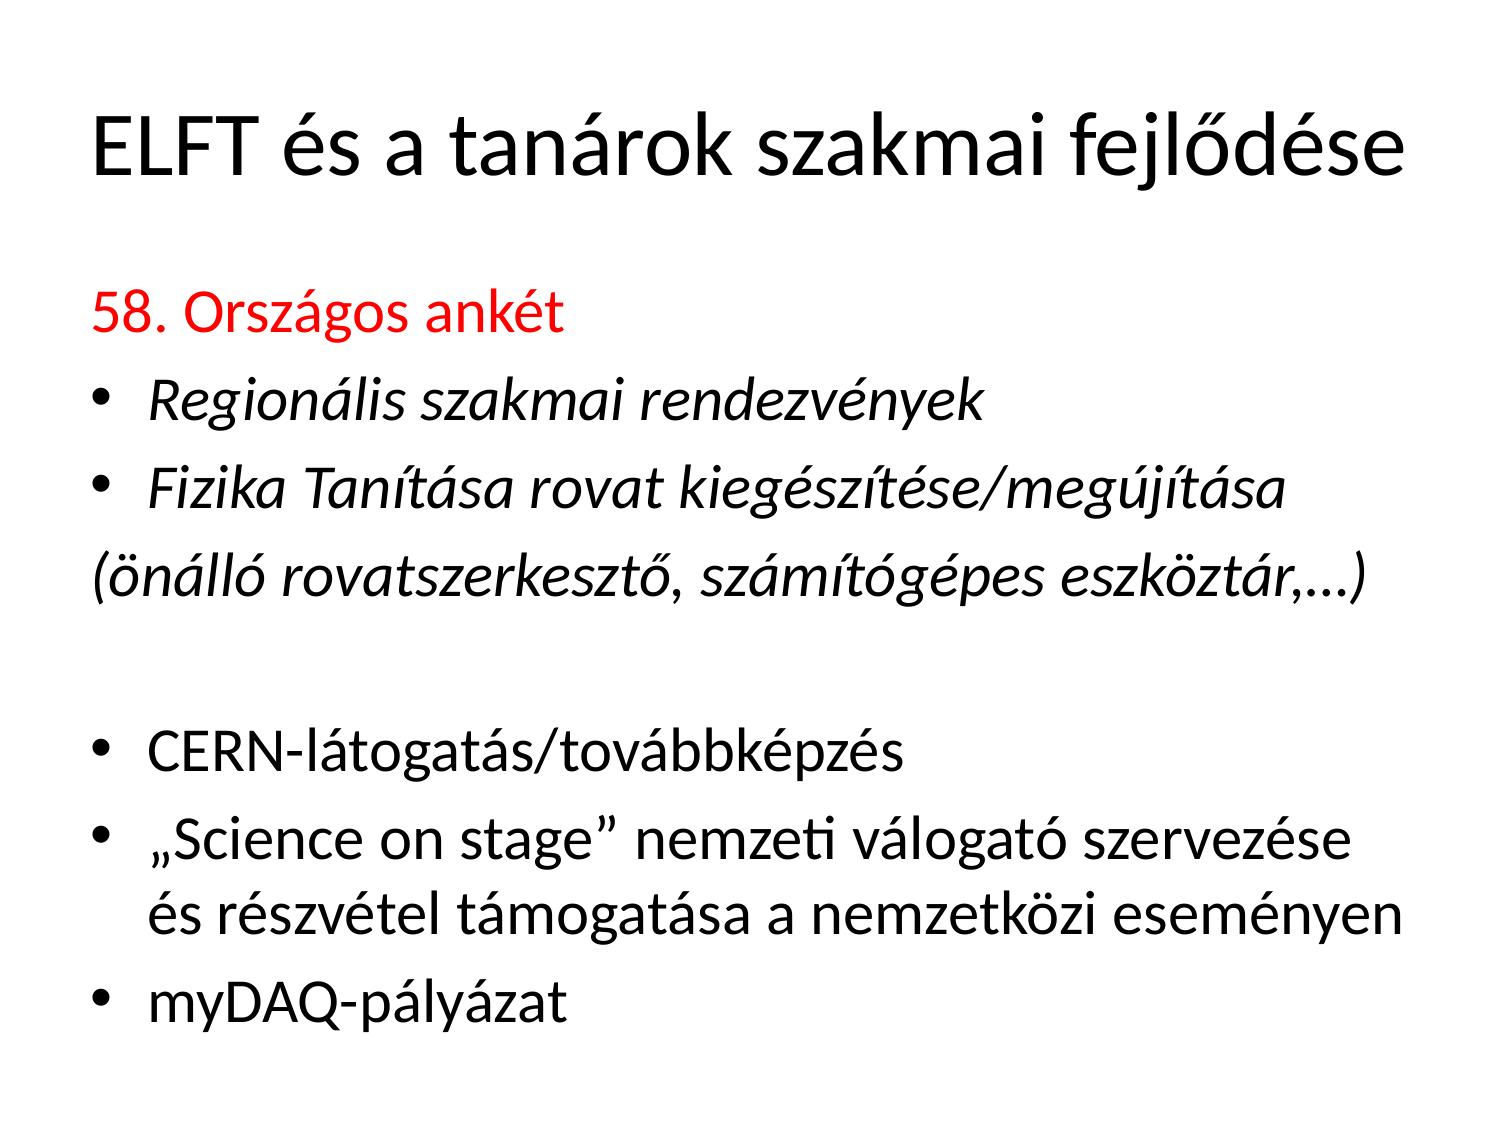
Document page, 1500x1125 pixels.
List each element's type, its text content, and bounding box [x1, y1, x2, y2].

list 58. Országos ankét Regionális szakmai rendezvények Fizika Tanítása rovat kiegészítése/megújítása (önálló rovatszerkesztő, számítógépes eszköztár,…) CERN-látogatás/továbbképzés „Science on stage” nemzeti válogató szervezése és részvétel támogatása a nemzetközi eseményen myDAQ-pályázat [75, 262, 1425, 1059]
title ELFT és a tanárok szakmai fejlődése [75, 45, 1425, 233]
